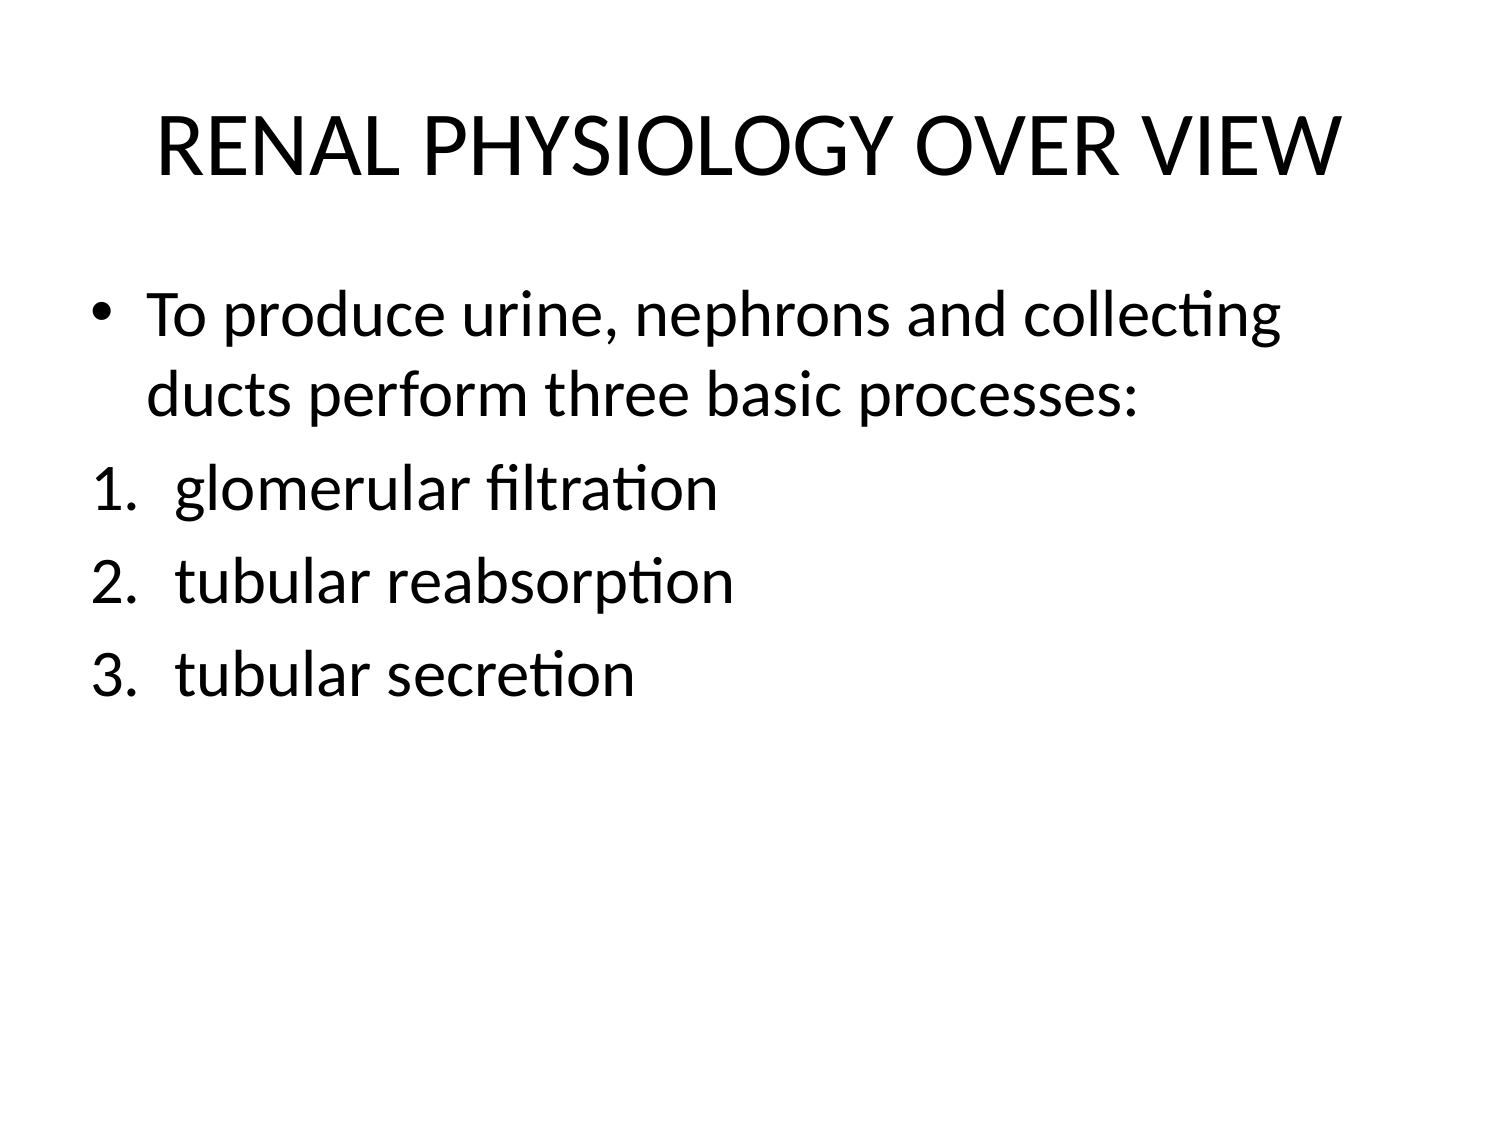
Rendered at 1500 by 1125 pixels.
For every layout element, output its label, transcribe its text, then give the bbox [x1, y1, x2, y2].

title RENAL PHYSIOLOGY OVER VIEW [75, 45, 1425, 233]
list To produce urine, nephrons and collecting ducts perform three basic processes: glomerular filtration tubular reabsorption tubular secretion [75, 262, 1425, 1005]
